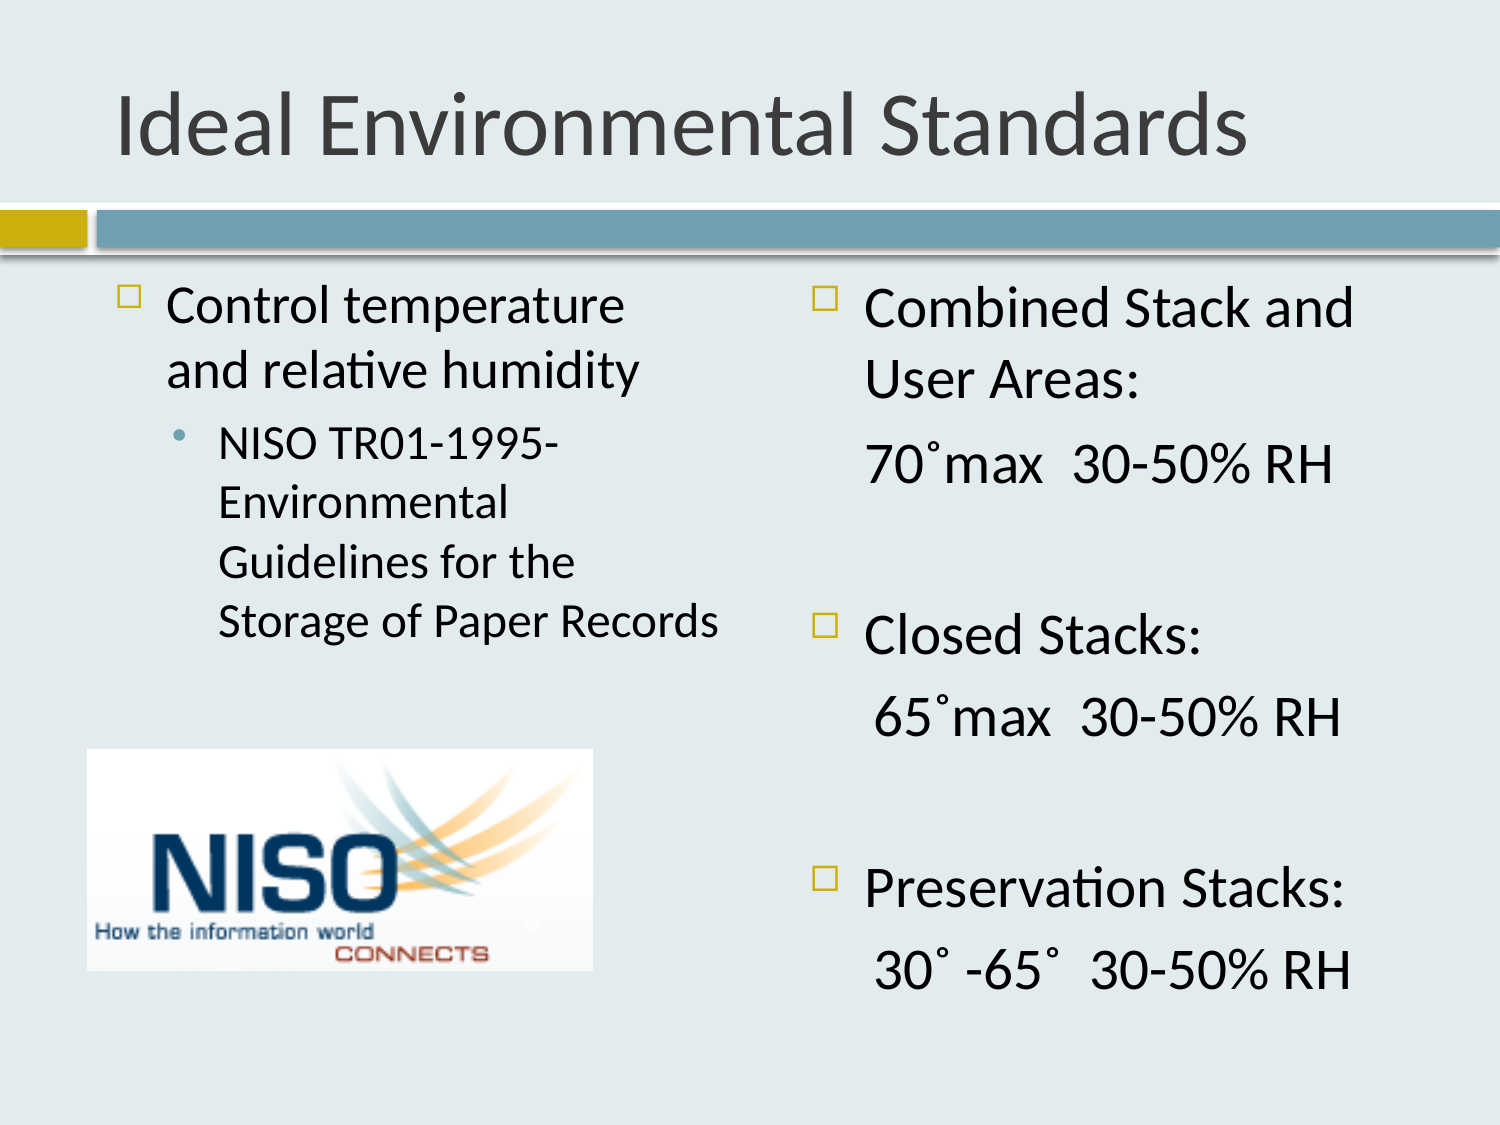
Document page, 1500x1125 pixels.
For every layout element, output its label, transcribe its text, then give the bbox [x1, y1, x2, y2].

title Ideal Environmental Standards [99, 37, 1438, 200]
list Combined Stack and User Areas: 70˚max 30-50% RH Closed Stacks: 65˚max 30-50% RH Preservation Stacks: 30˚ -65˚ 30-50% RH [794, 260, 1433, 1011]
picture [87, 749, 593, 971]
list Control temperature and relative humidity NISO TR01-1995- Environmental Guidelines for the Storage of Paper Records [99, 260, 738, 700]
